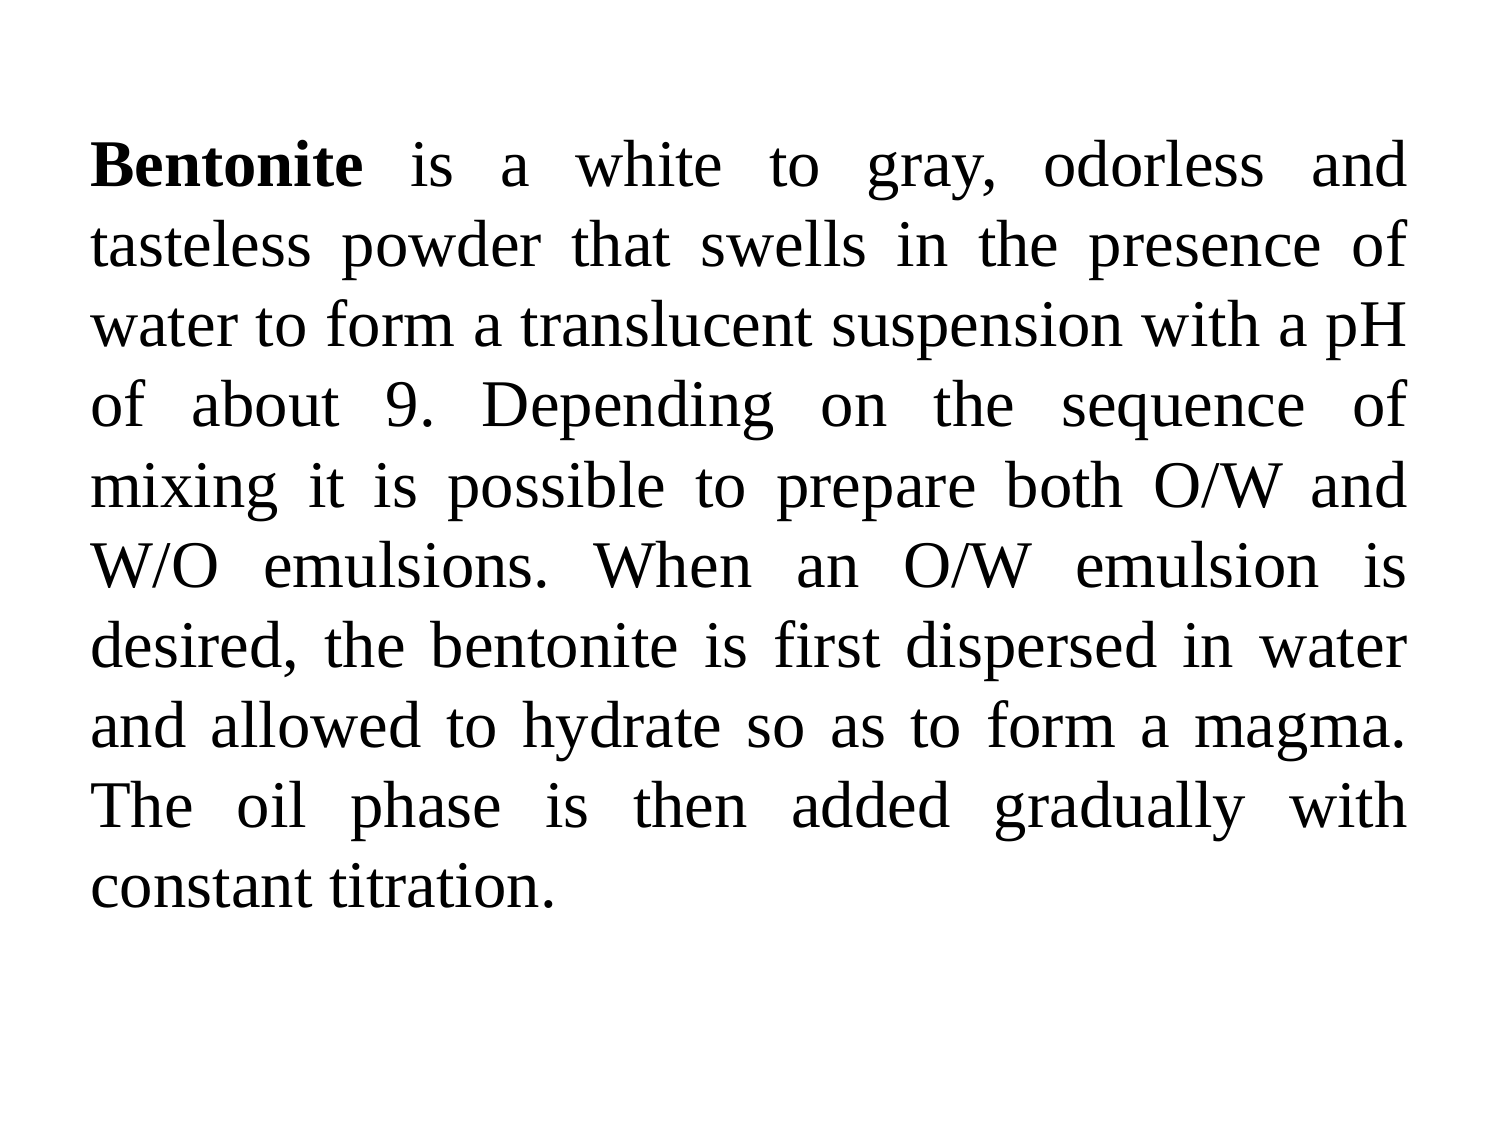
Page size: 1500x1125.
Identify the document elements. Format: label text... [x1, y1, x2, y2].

list Bentonite is a white to gray, odorless and tasteless powder that swells in the presence of water to form a translucent suspension with a pH of about 9. Depending on the sequence of mixing it is possible to prepare both O/W and W/O emulsions. When an O/W emulsion is desired, the bentonite is first dispersed in water and allowed to hydrate so as to form a magma. The oil phase is then added gradually with constant titration. [75, 112, 1425, 1005]
